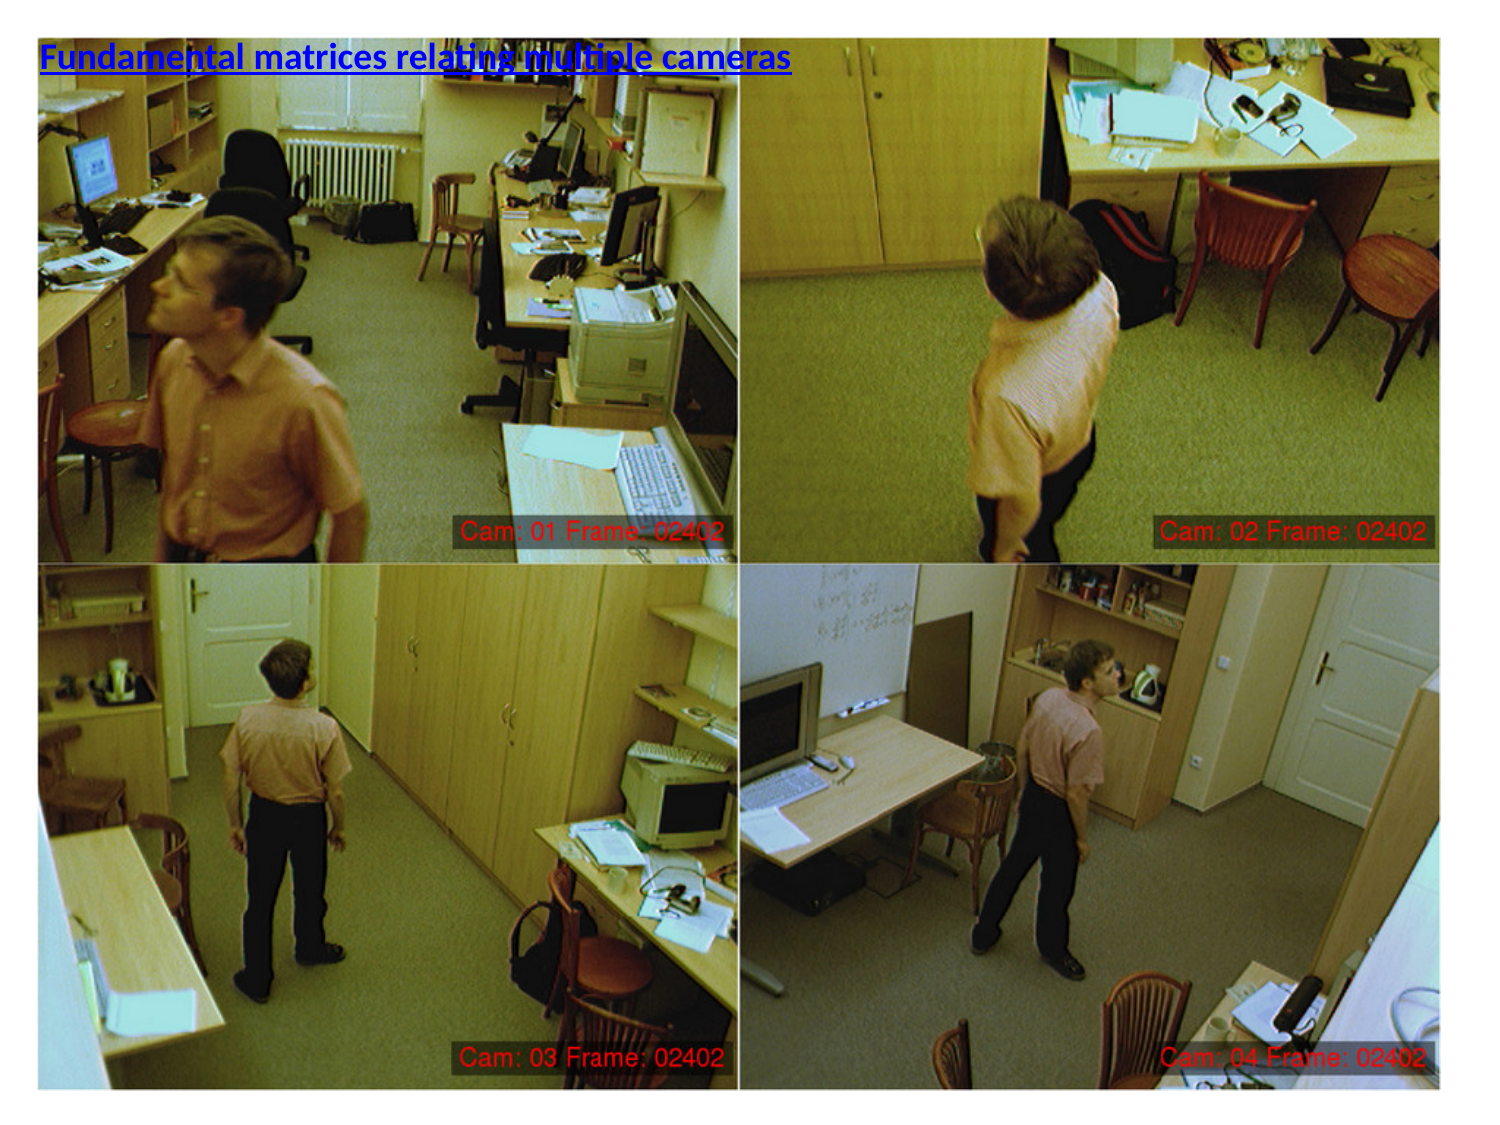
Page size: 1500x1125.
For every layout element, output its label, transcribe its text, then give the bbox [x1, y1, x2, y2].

picture [37, 37, 1441, 1092]
text_box Fundamental matrices relating multiple cameras [24, 24, 1460, 85]
